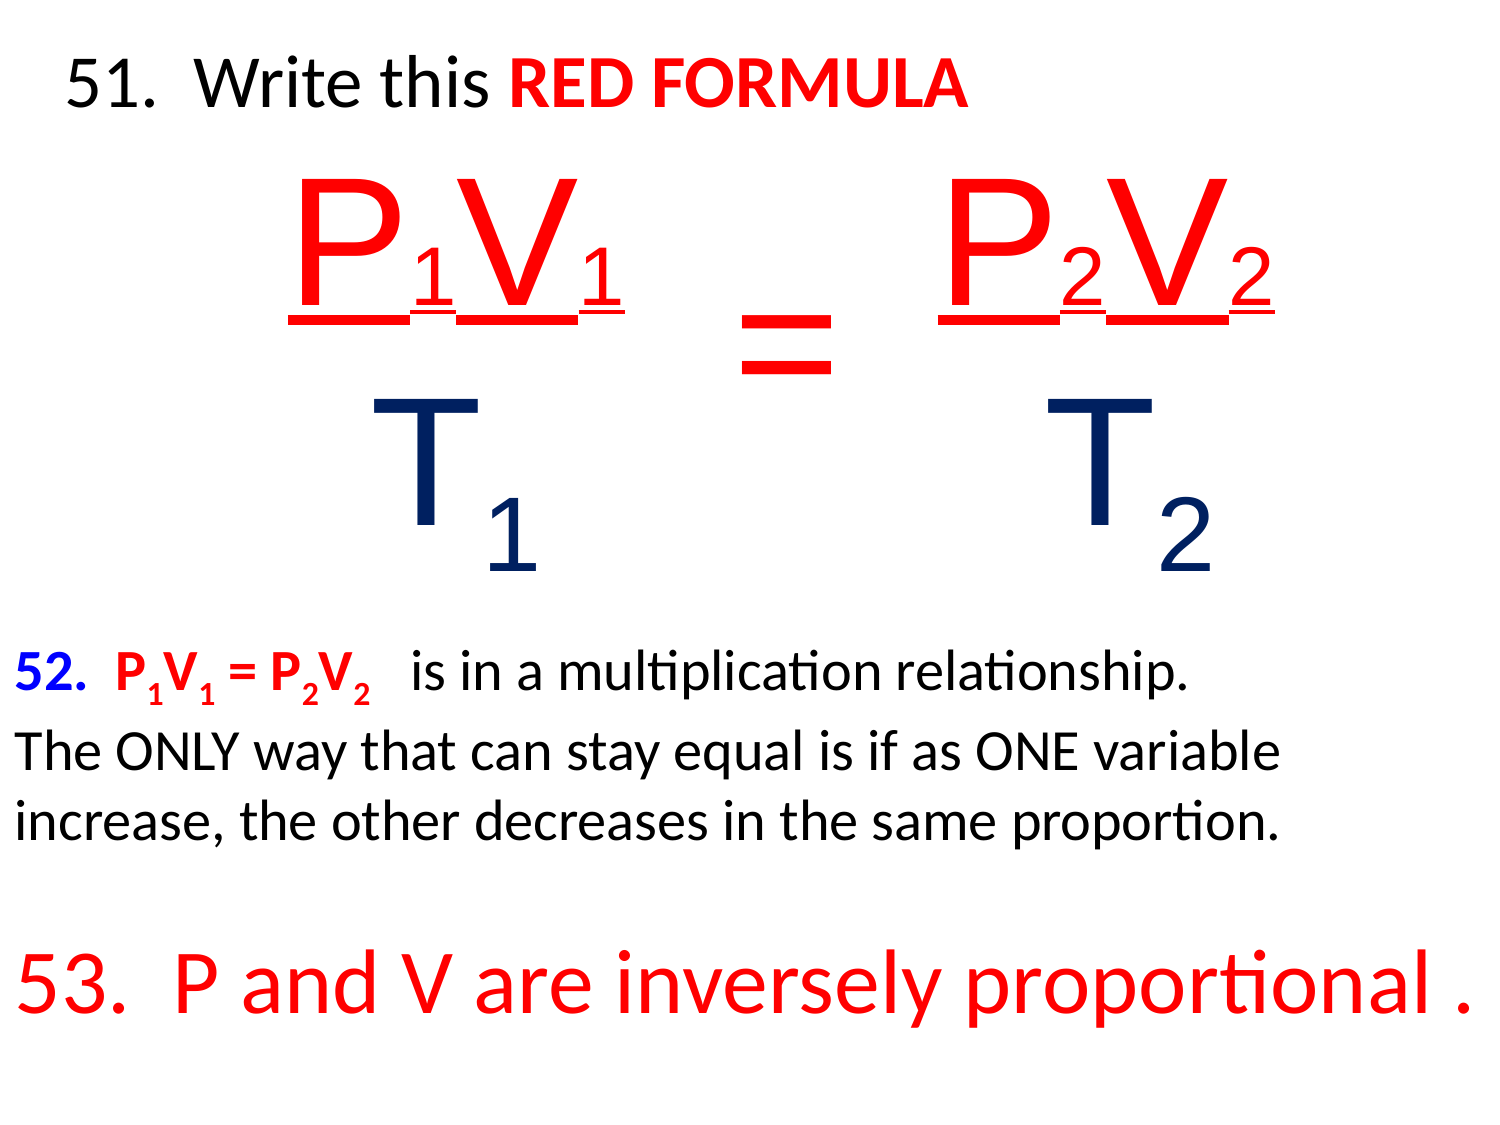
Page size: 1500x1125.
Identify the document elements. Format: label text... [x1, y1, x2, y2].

text_box 51. Write this RED FORMULA [50, 24, 1450, 130]
text_box = [718, 214, 882, 450]
text_box P2V2 T2 [893, 130, 1319, 624]
text_box 52. P1V1 = P2V2 is in a multiplication relationship. The ONLY way that can stay equal is if as ONE variable increase, the other decreases in the same proportion. 53. P and V are inversely proportional . [0, 624, 1500, 1040]
text_box P1V1 T1 [168, 130, 744, 600]
